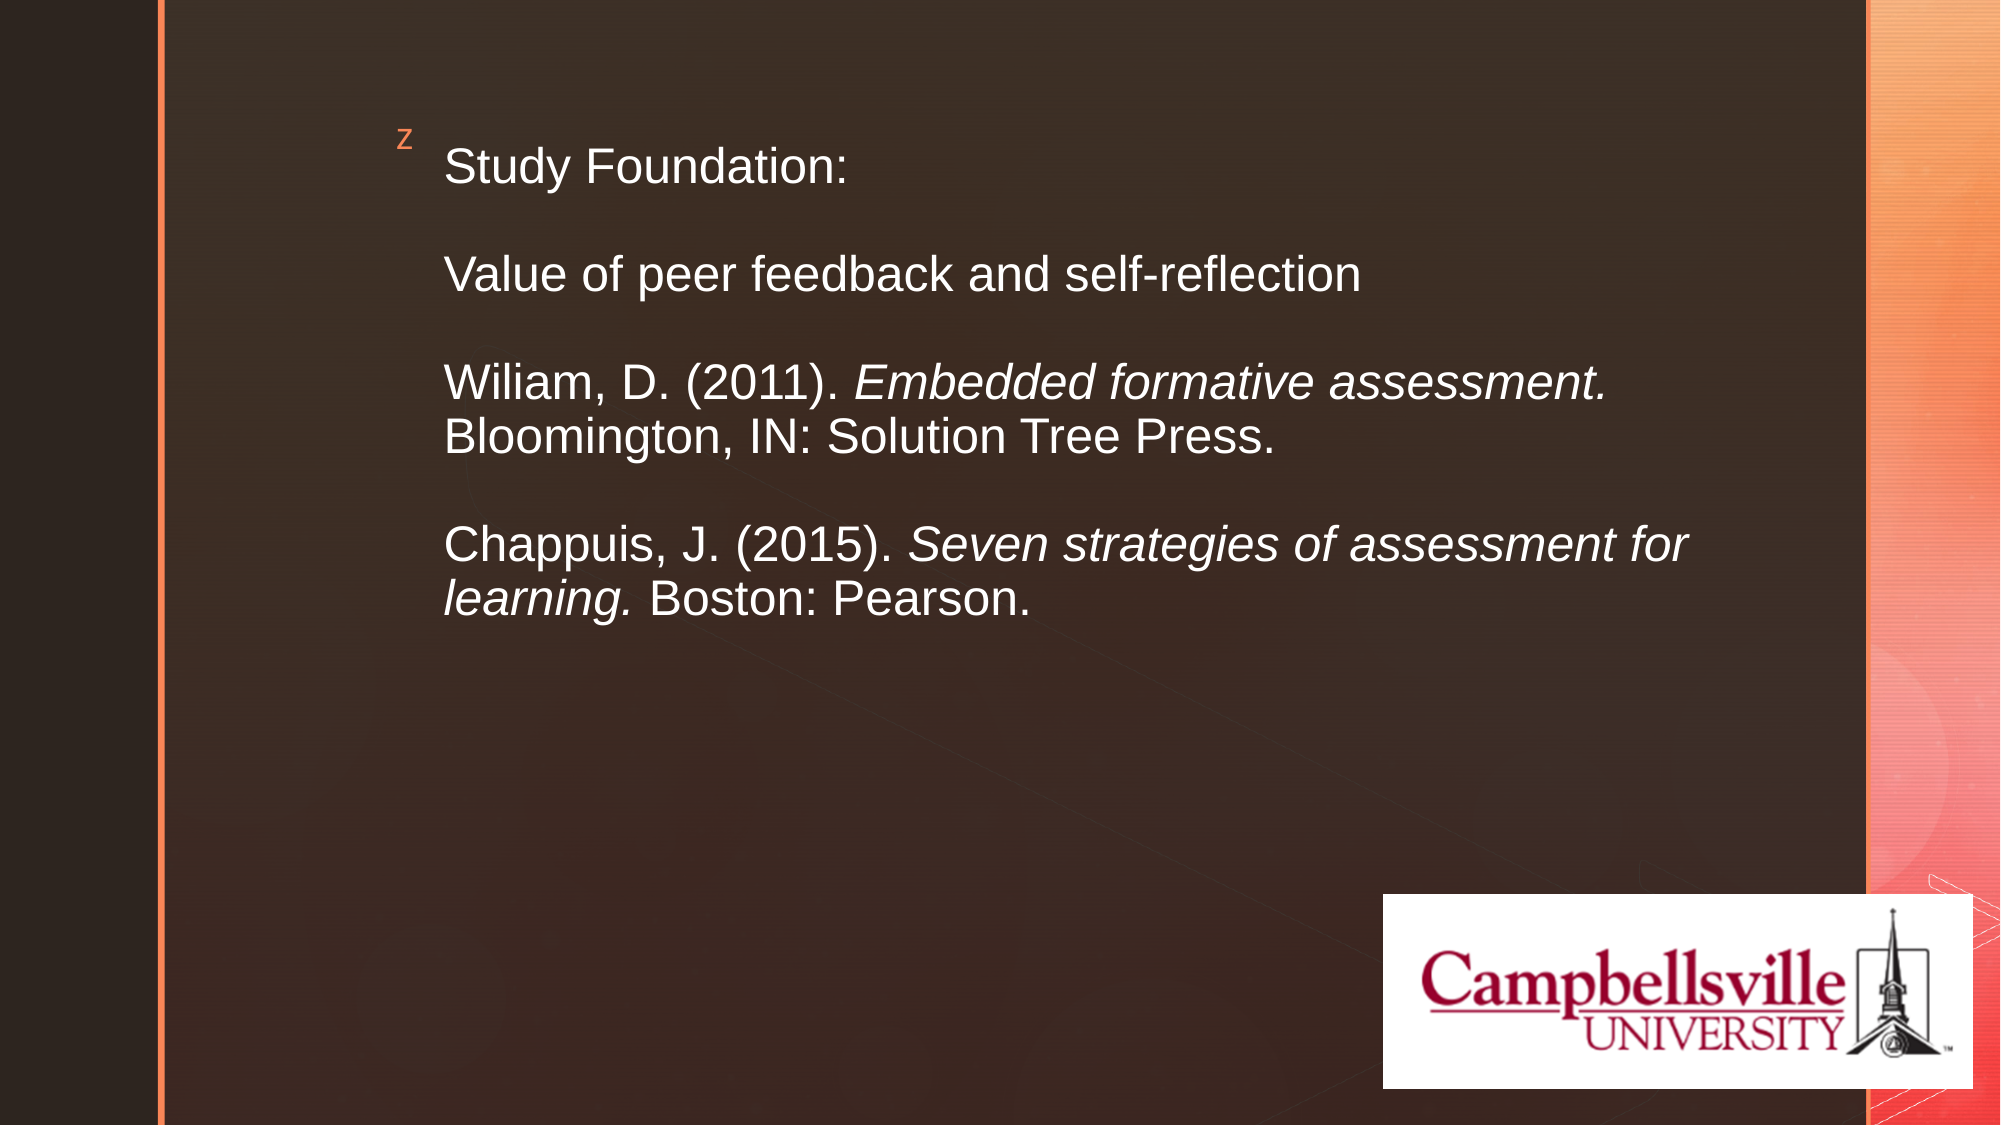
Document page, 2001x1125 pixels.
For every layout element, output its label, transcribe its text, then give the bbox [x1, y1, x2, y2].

picture [1871, 0, 2001, 1125]
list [1382, 894, 1973, 1090]
title Study Foundation: Value of peer feedback and self-reflection Wiliam, D. (2011). Embedded formative assessment. Bloomington, IN: Solution Tree Press. Chappuis, J. (2015). Seven strategies of assessment for learning. Boston: Pearson. [428, 132, 1734, 1089]
